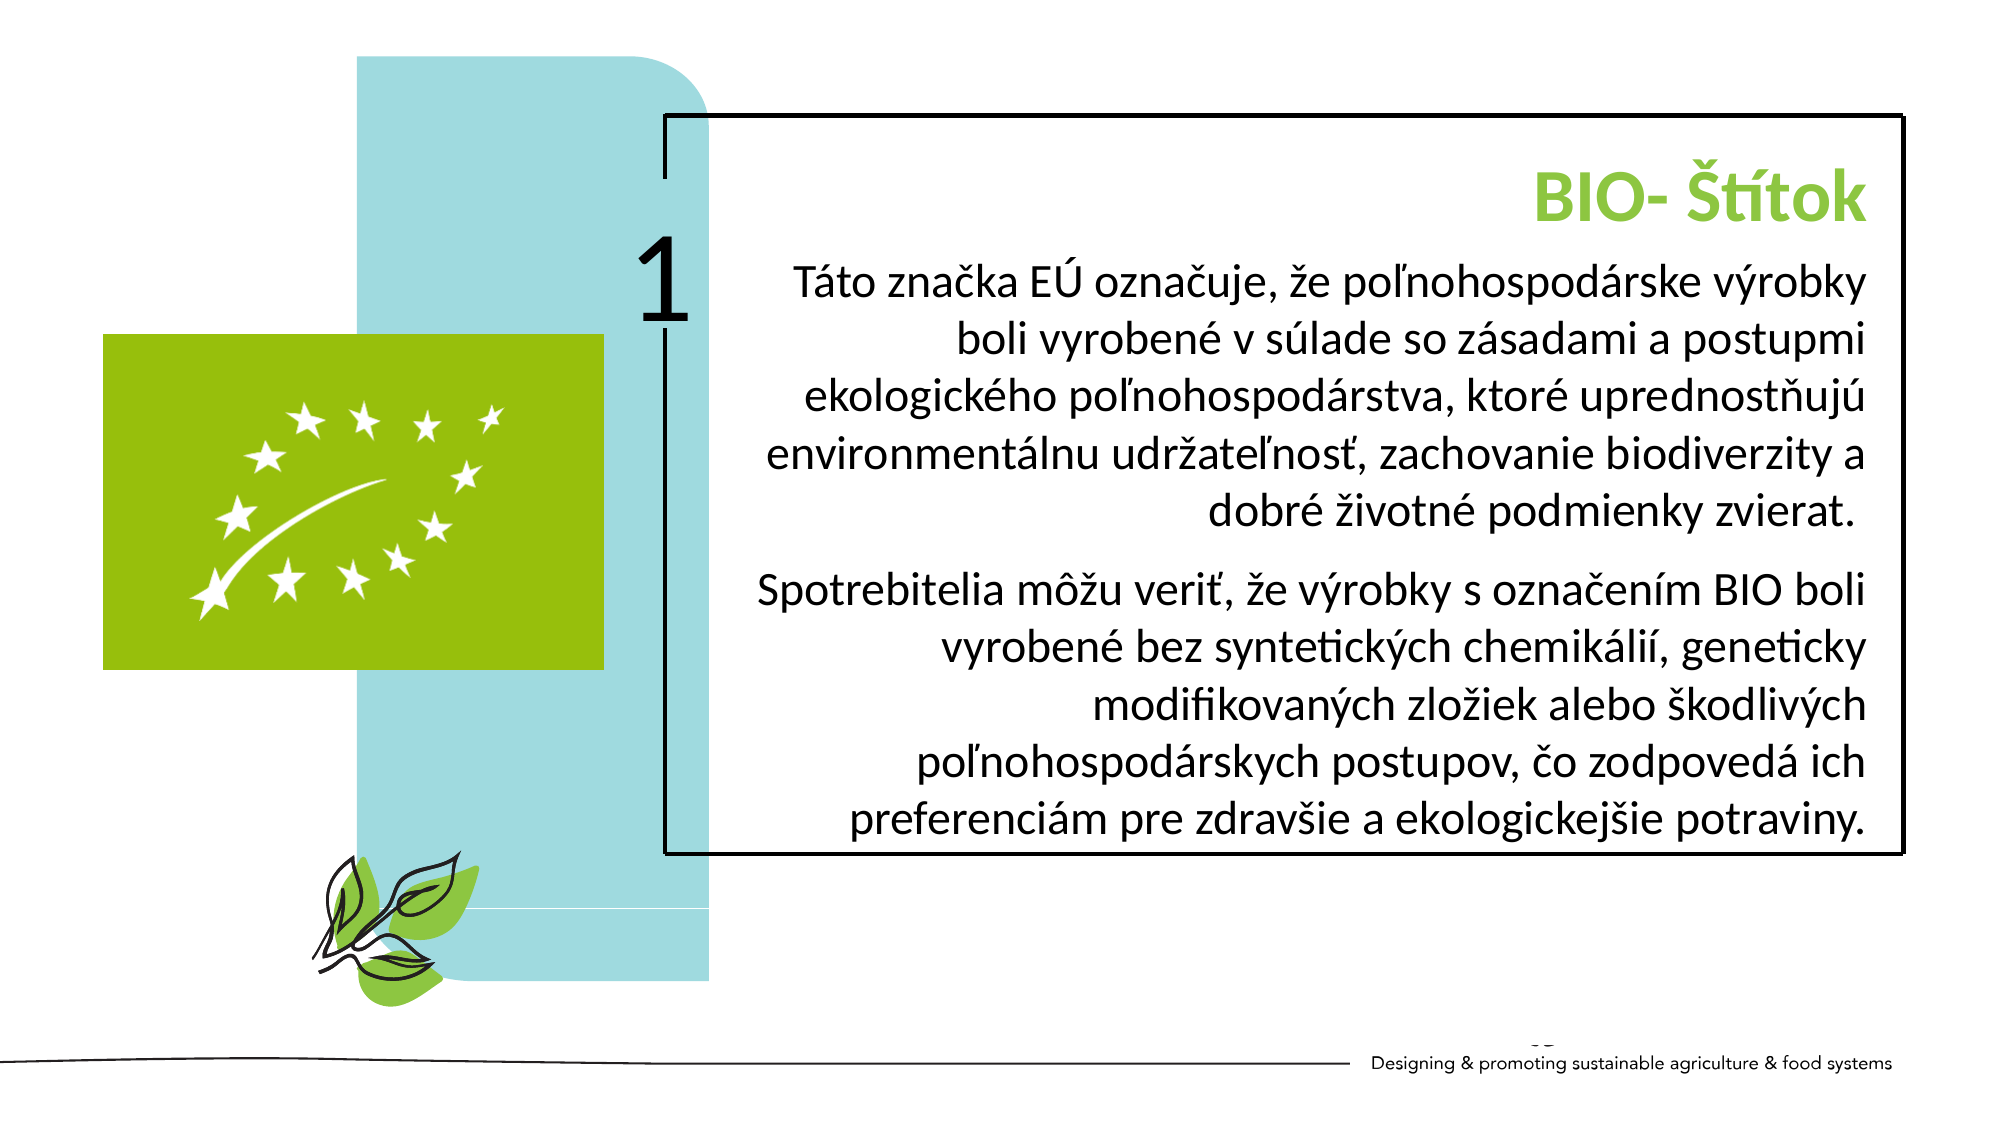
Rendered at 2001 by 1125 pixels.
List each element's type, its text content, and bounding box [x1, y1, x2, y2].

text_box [321, 824, 477, 1016]
picture [103, 334, 604, 670]
list BIO- Štítok [805, 138, 1883, 195]
list Táto značka EÚ označuje, že poľnohospodárske výrobky boli vyrobené v súlade so zásadami a postupmi ekologického poľnohospodárstva, ktoré uprednostňujú environmentálnu udržateľnosť, zachovanie biodiverzity a dobré životné podmienky zvierat. Spotrebitelia môžu veriť, že výrobky s označením BIO boli vyrobené bez syntetických chemikálií, geneticky modifikovaných zložiek alebo škodlivých poľnohospodárskych postupov, čo zodpovedá ich preferenciám pre zdravšie a ekologickejšie potraviny. [699, 241, 1884, 406]
list 1 [603, 166, 709, 324]
picture [1332, 1045, 1914, 1088]
